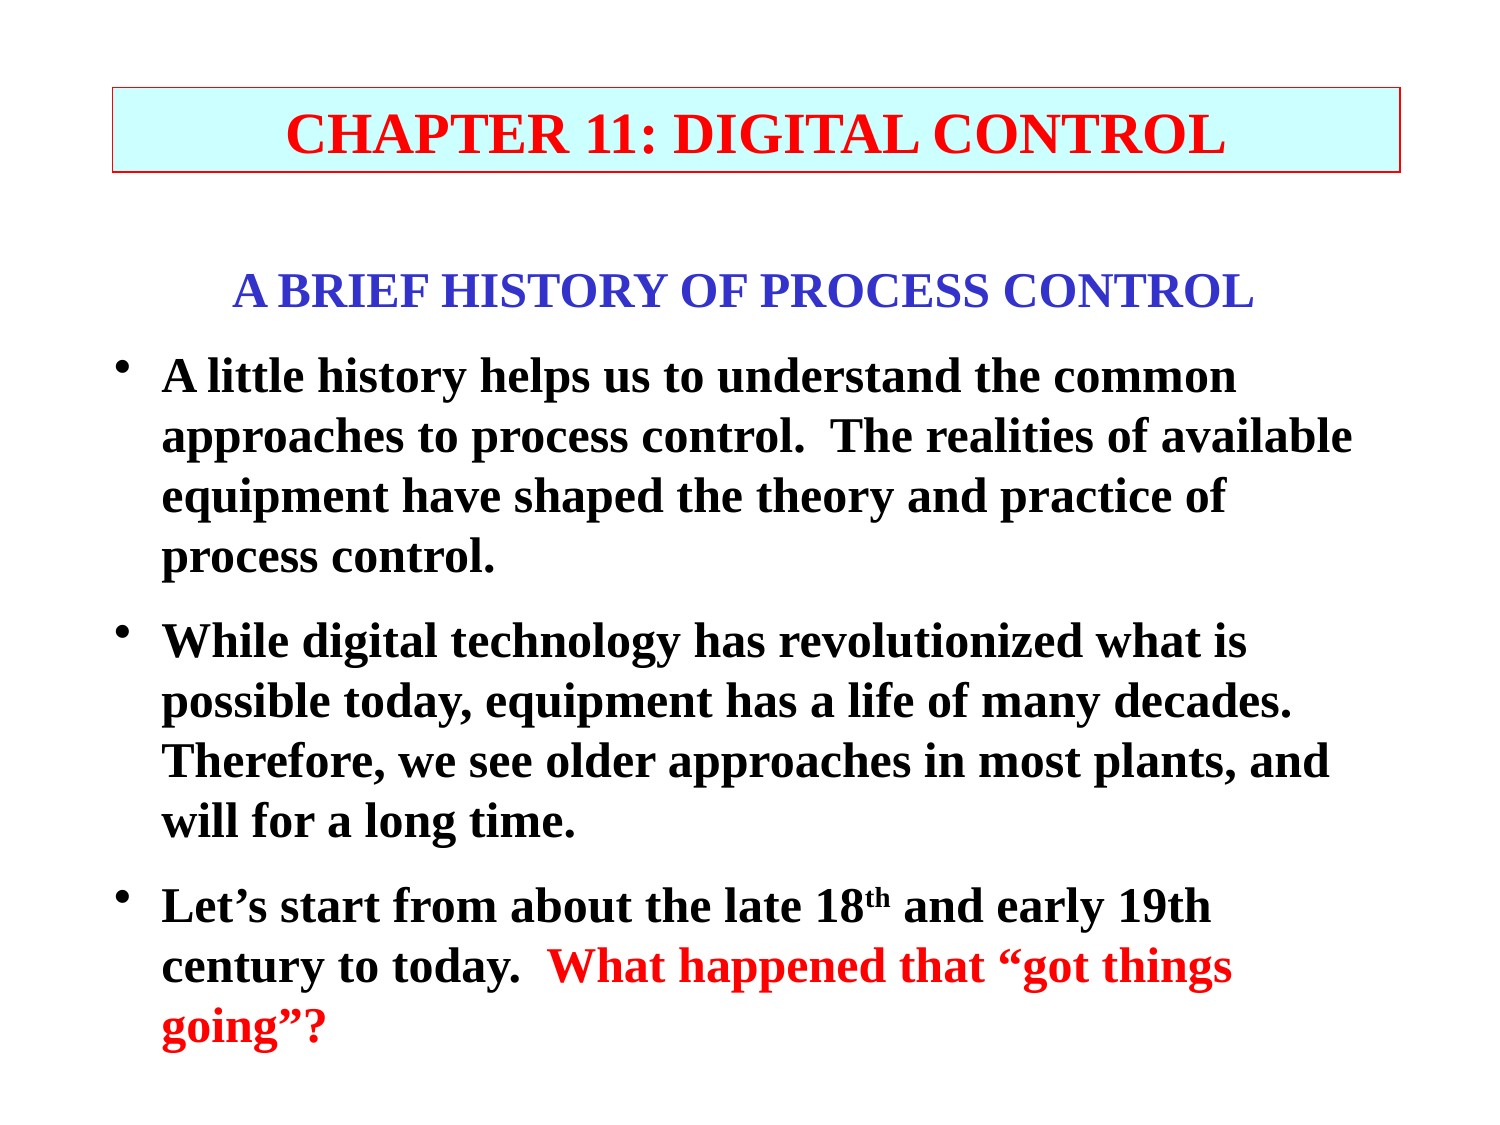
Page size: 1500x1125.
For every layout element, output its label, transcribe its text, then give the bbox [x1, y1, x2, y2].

text_box A BRIEF HISTORY OF PROCESS CONTROL A little history helps us to understand the common approaches to process control. The realities of available equipment have shaped the theory and practice of process control. While digital technology has revolutionized what is possible today, equipment has a life of many decades. Therefore, we see older approaches in most plants, and will for a long time. Let’s start from about the late 18th and early 19th century to today. What happened that “got things going”? [99, 249, 1388, 1060]
text_box CHAPTER 11: DIGITAL CONTROL [112, 87, 1400, 173]
